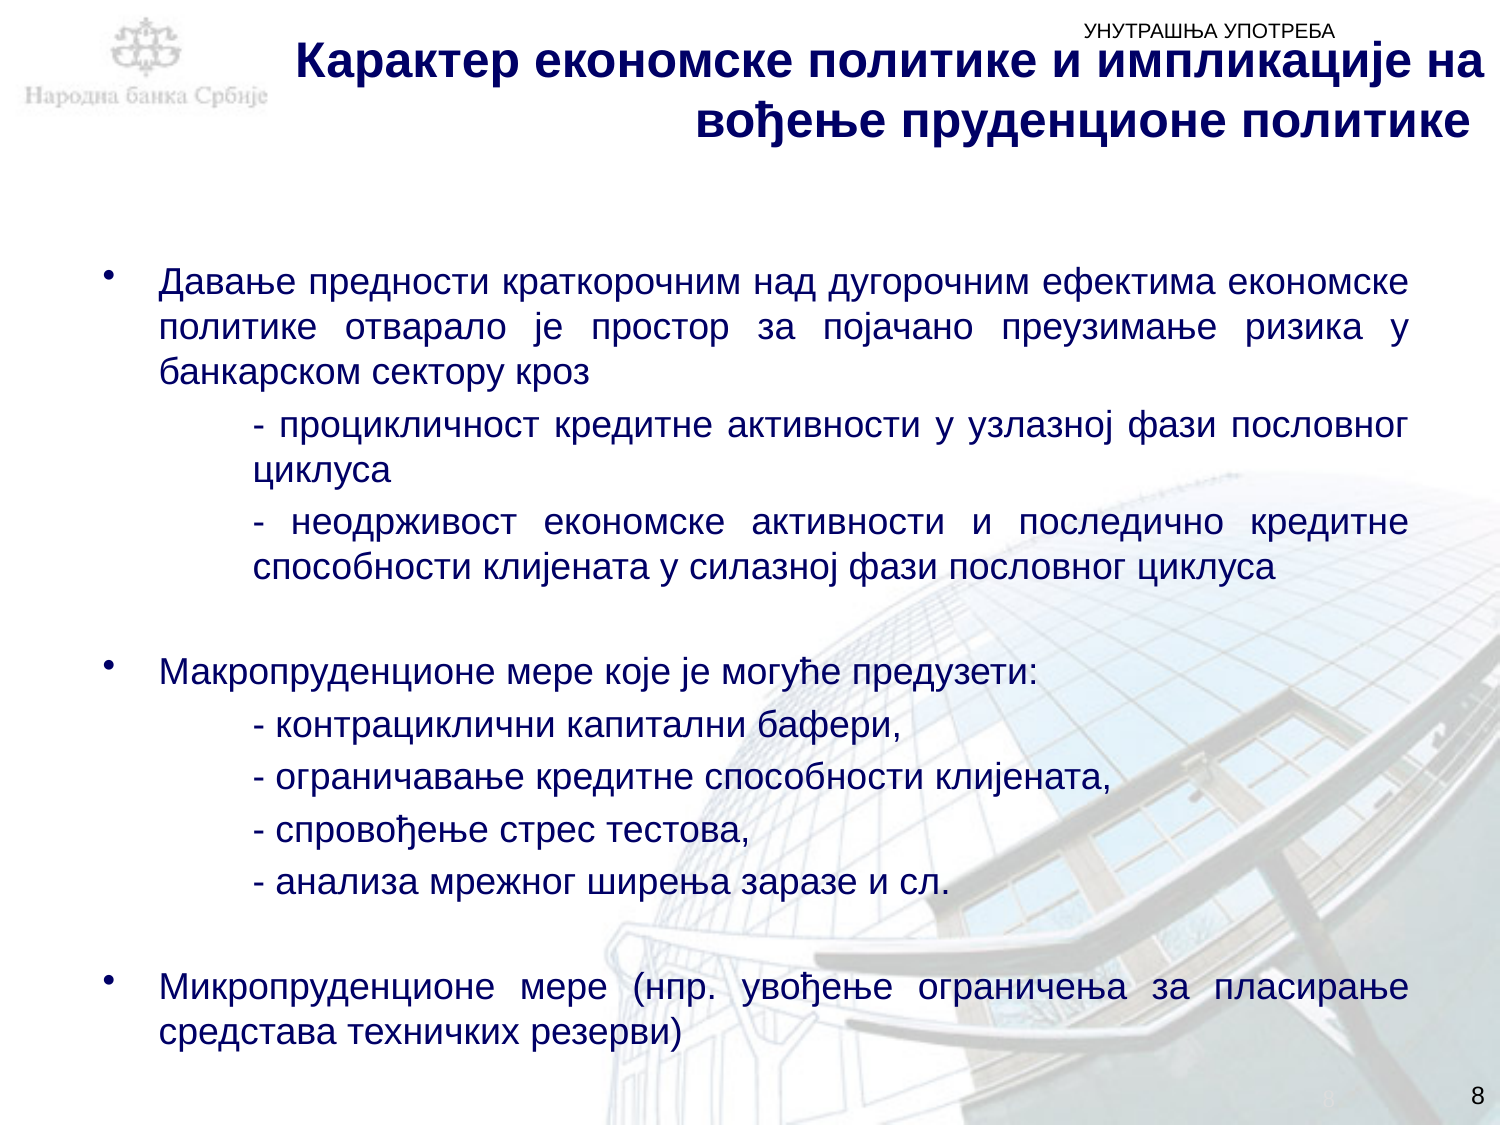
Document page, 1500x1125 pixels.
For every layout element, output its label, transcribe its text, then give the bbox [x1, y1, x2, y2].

text_box Давање предности краткорочним над дугорочним ефектима економске политике отварало је простор за појачано преузимање ризика у банкарском сектору кроз - процикличност кредитне активности у узлазној фази пословног циклуса - неодрживост економске активности и последично кредитне способности клијената у силазној фази пословног циклуса Макропруденционе мере које је могуће предузети: - контрациклични капитални бафери, - ограничавање кредитне способности клијената, - спровођење стрес тестова, - анализа мрежног ширења заразе и сл. Микропруденционе мере (нпр. увођење ограничења за пласирање средстава техничких резерви) [87, 249, 1425, 1100]
title Карактер економске политике и импликације на вођење пруденционе политике [249, 0, 1500, 175]
slide_number 8 [1387, 1072, 1500, 1125]
picture [0, 0, 1500, 1125]
